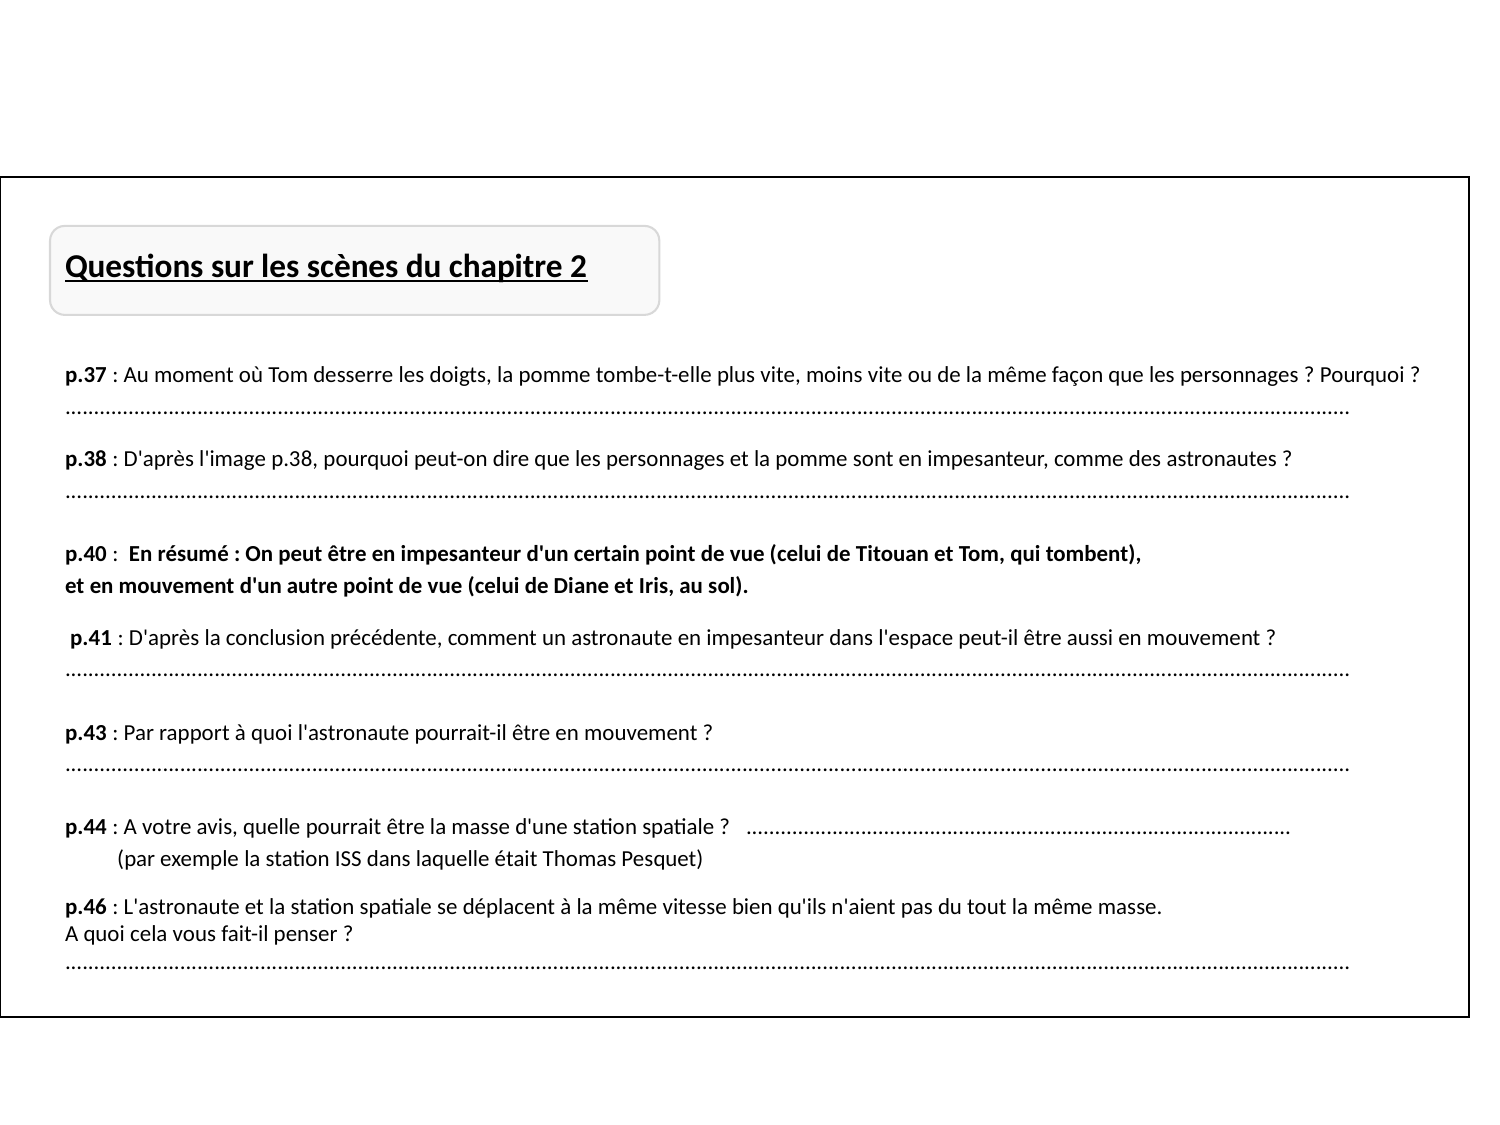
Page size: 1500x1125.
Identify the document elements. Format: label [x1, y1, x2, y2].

text_box [0, 177, 1469, 1018]
